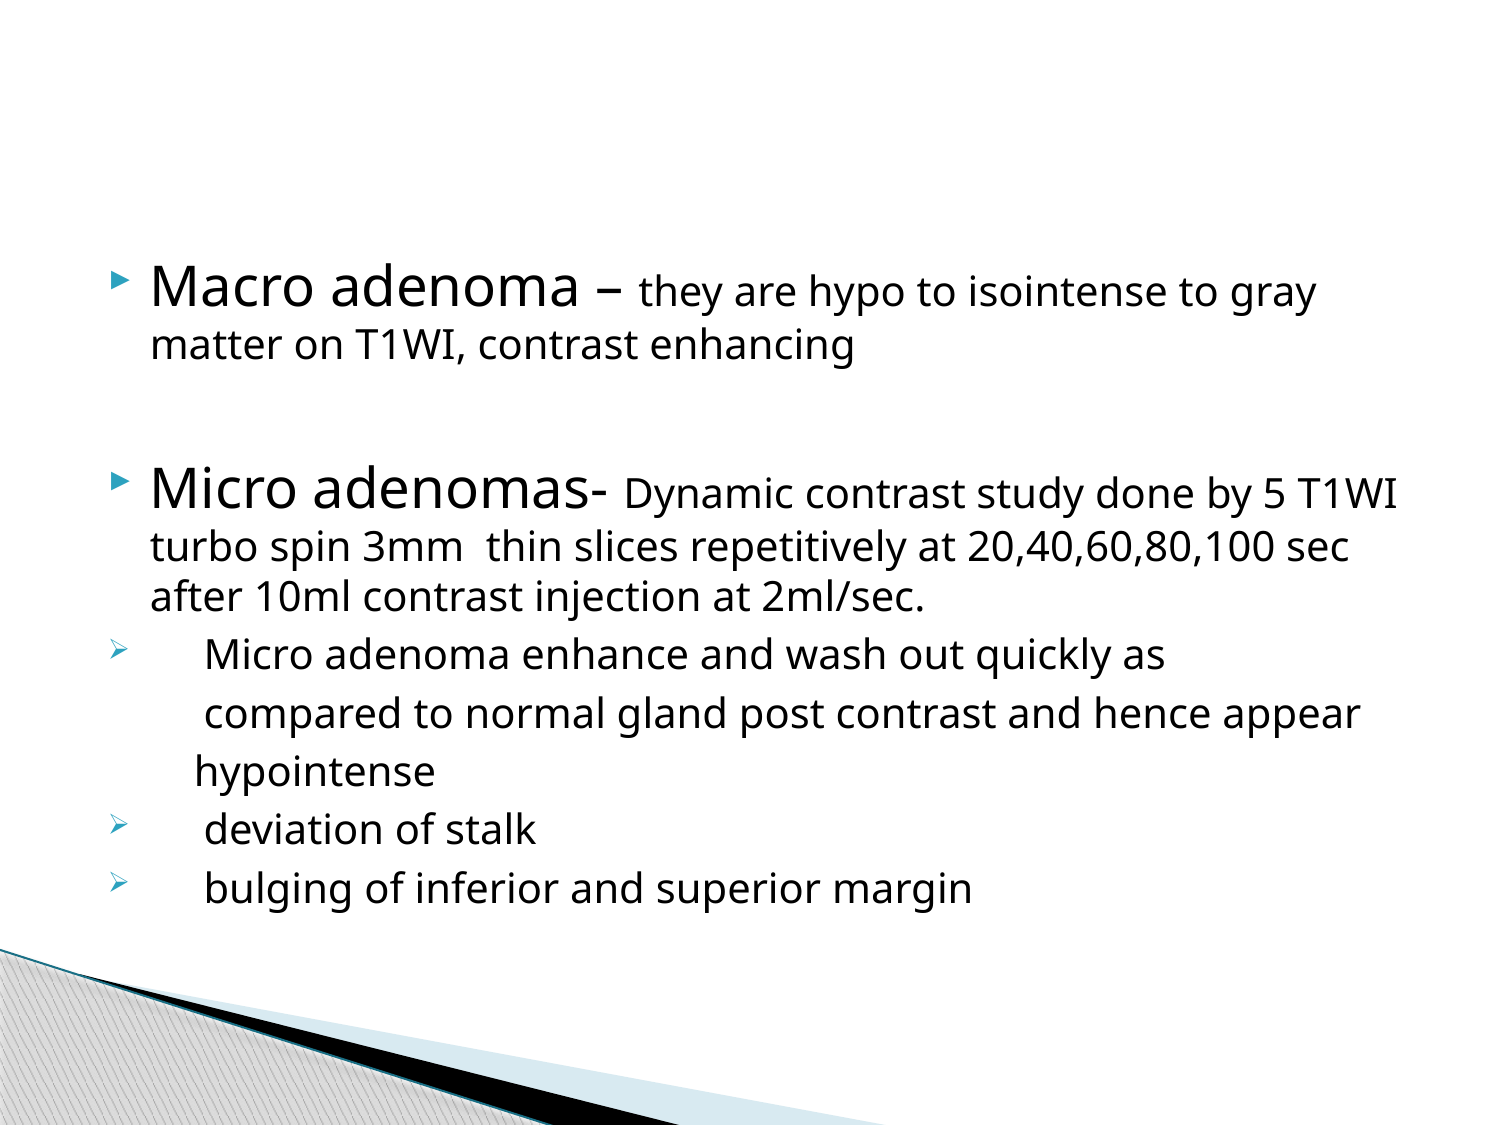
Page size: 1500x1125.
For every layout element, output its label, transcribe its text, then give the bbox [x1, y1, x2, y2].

list Macro adenoma – they are hypo to isointense to gray matter on T1WI, contrast enhancing Micro adenomas- Dynamic contrast study done by 5 T1WI turbo spin 3mm thin slices repetitively at 20,40,60,80,100 sec after 10ml contrast injection at 2ml/sec. Micro adenoma enhance and wash out quickly as compared to normal gland post contrast and hence appear hypointense deviation of stalk bulging of inferior and superior margin [74, 242, 1426, 986]
